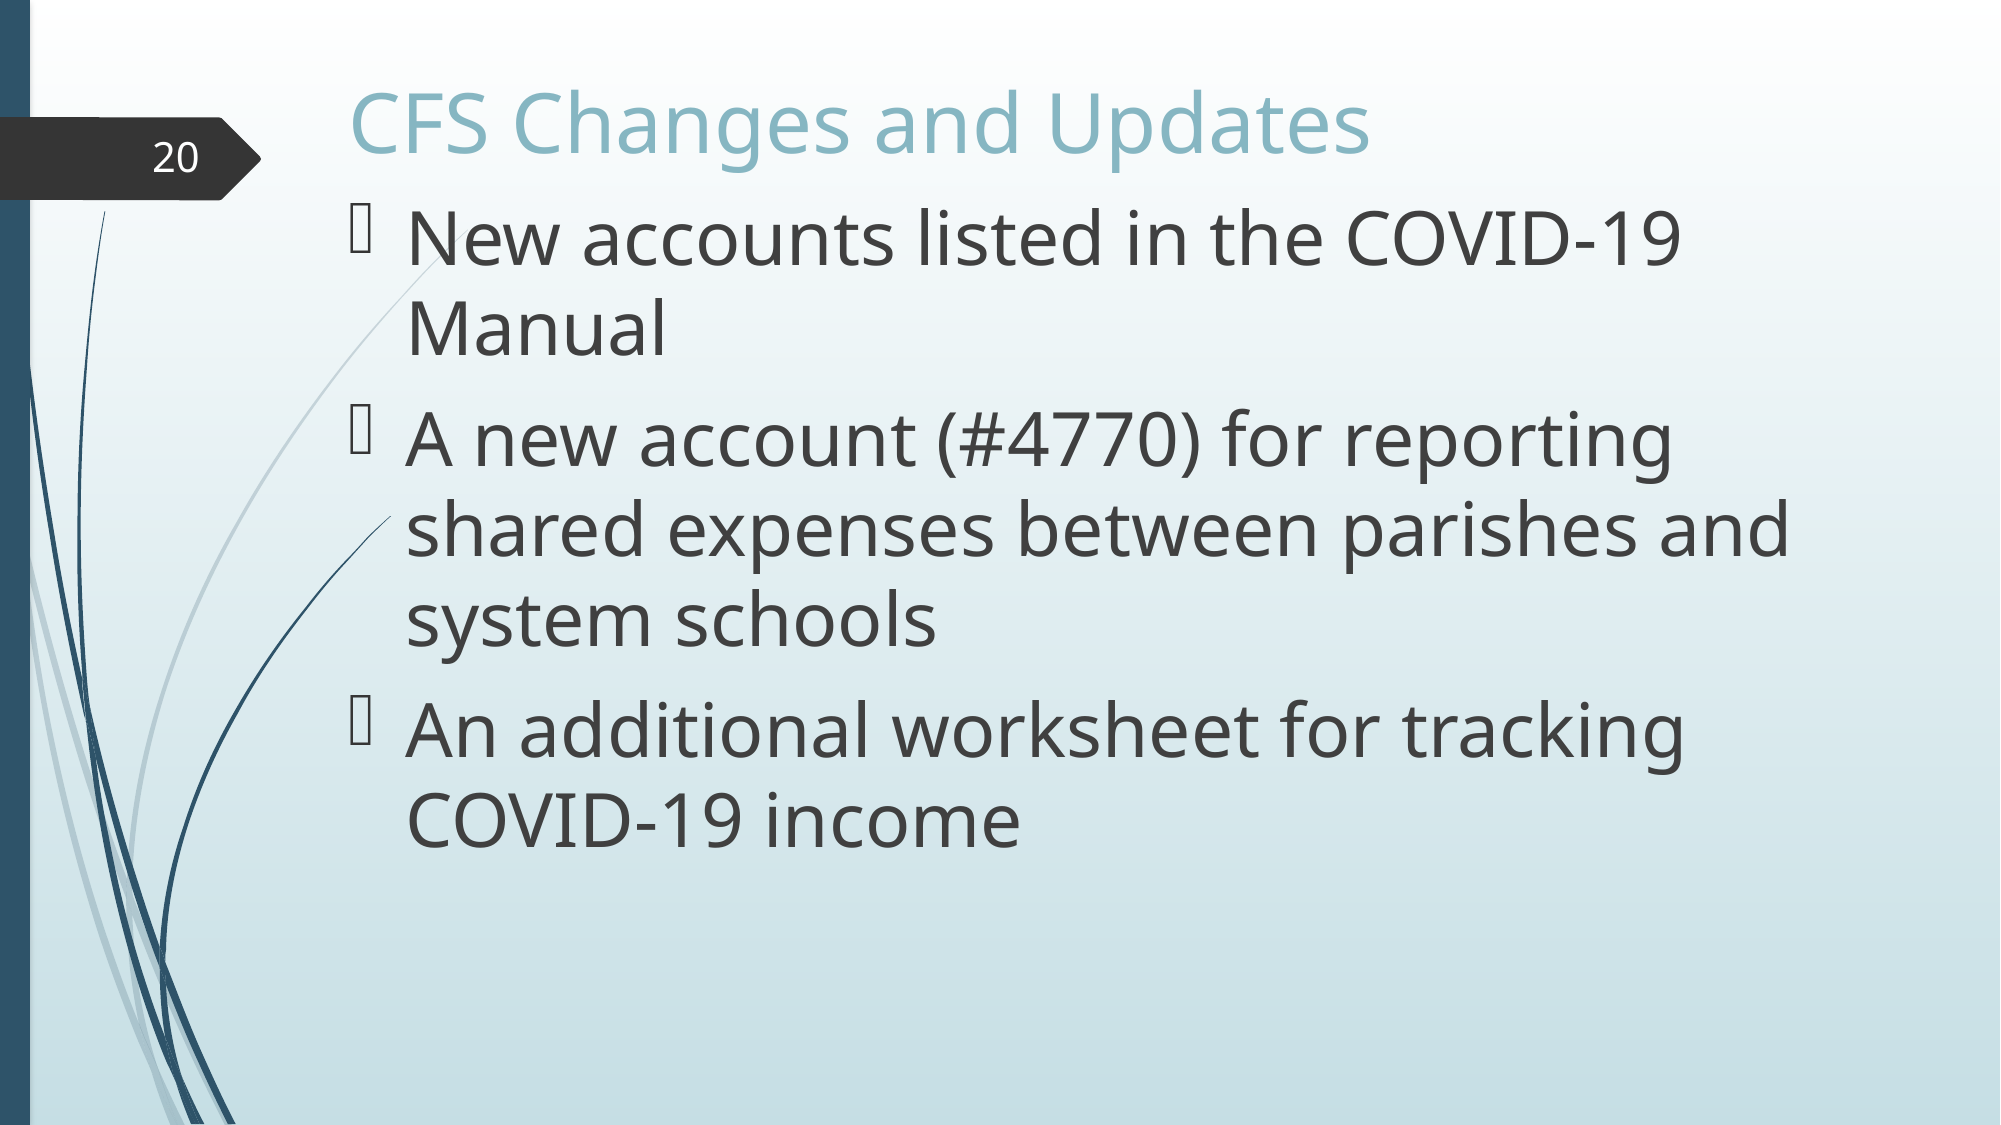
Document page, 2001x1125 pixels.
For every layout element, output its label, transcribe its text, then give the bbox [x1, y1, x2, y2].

slide_number 20 [87, 129, 216, 190]
list CFS Changes and Updates New accounts listed in the COVID-19 Manual A new account (#4770) for reporting shared expenses between parishes and system schools An additional worksheet for tracking COVID-19 income [333, 62, 1935, 1057]
